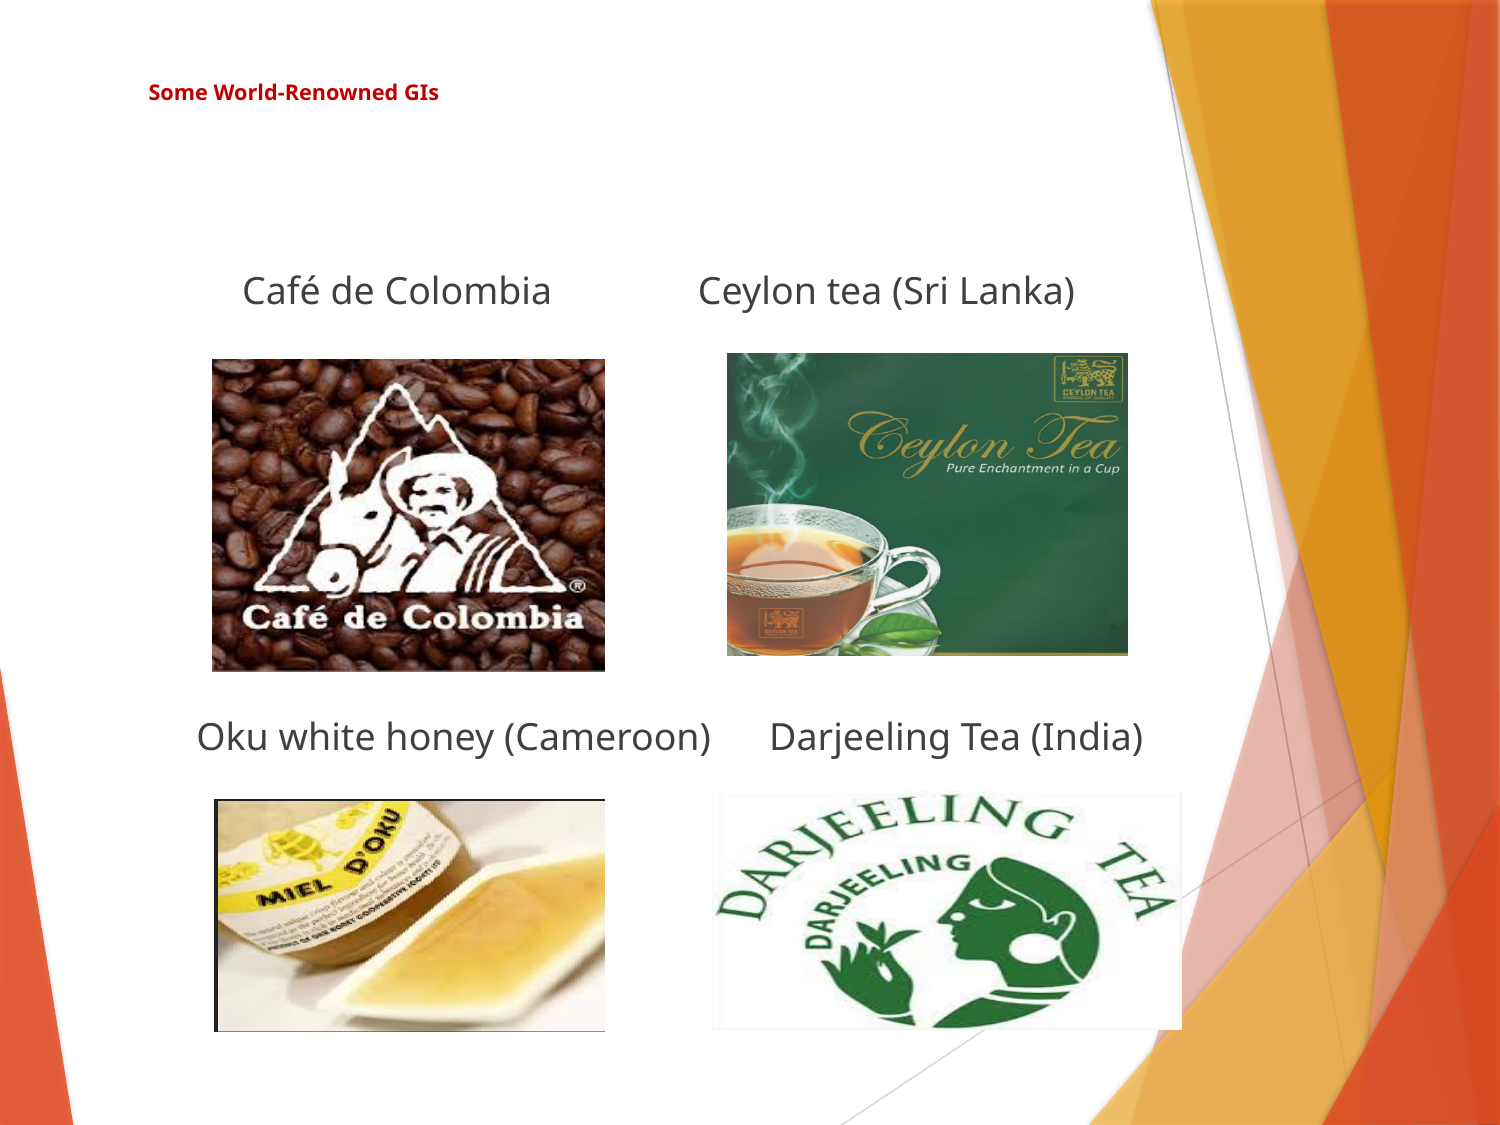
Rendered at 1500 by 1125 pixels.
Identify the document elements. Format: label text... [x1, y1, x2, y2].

picture [214, 799, 606, 1032]
picture [727, 353, 1129, 657]
picture [211, 358, 606, 673]
title Some World-Renowned GIs [87, 45, 1425, 113]
picture [711, 791, 1182, 1030]
list Café de Colombia Ceylon tea (Sri Lanka) Oku white honey (Cameroon) Darjeeling Tea (India) [12, 128, 1458, 1054]
